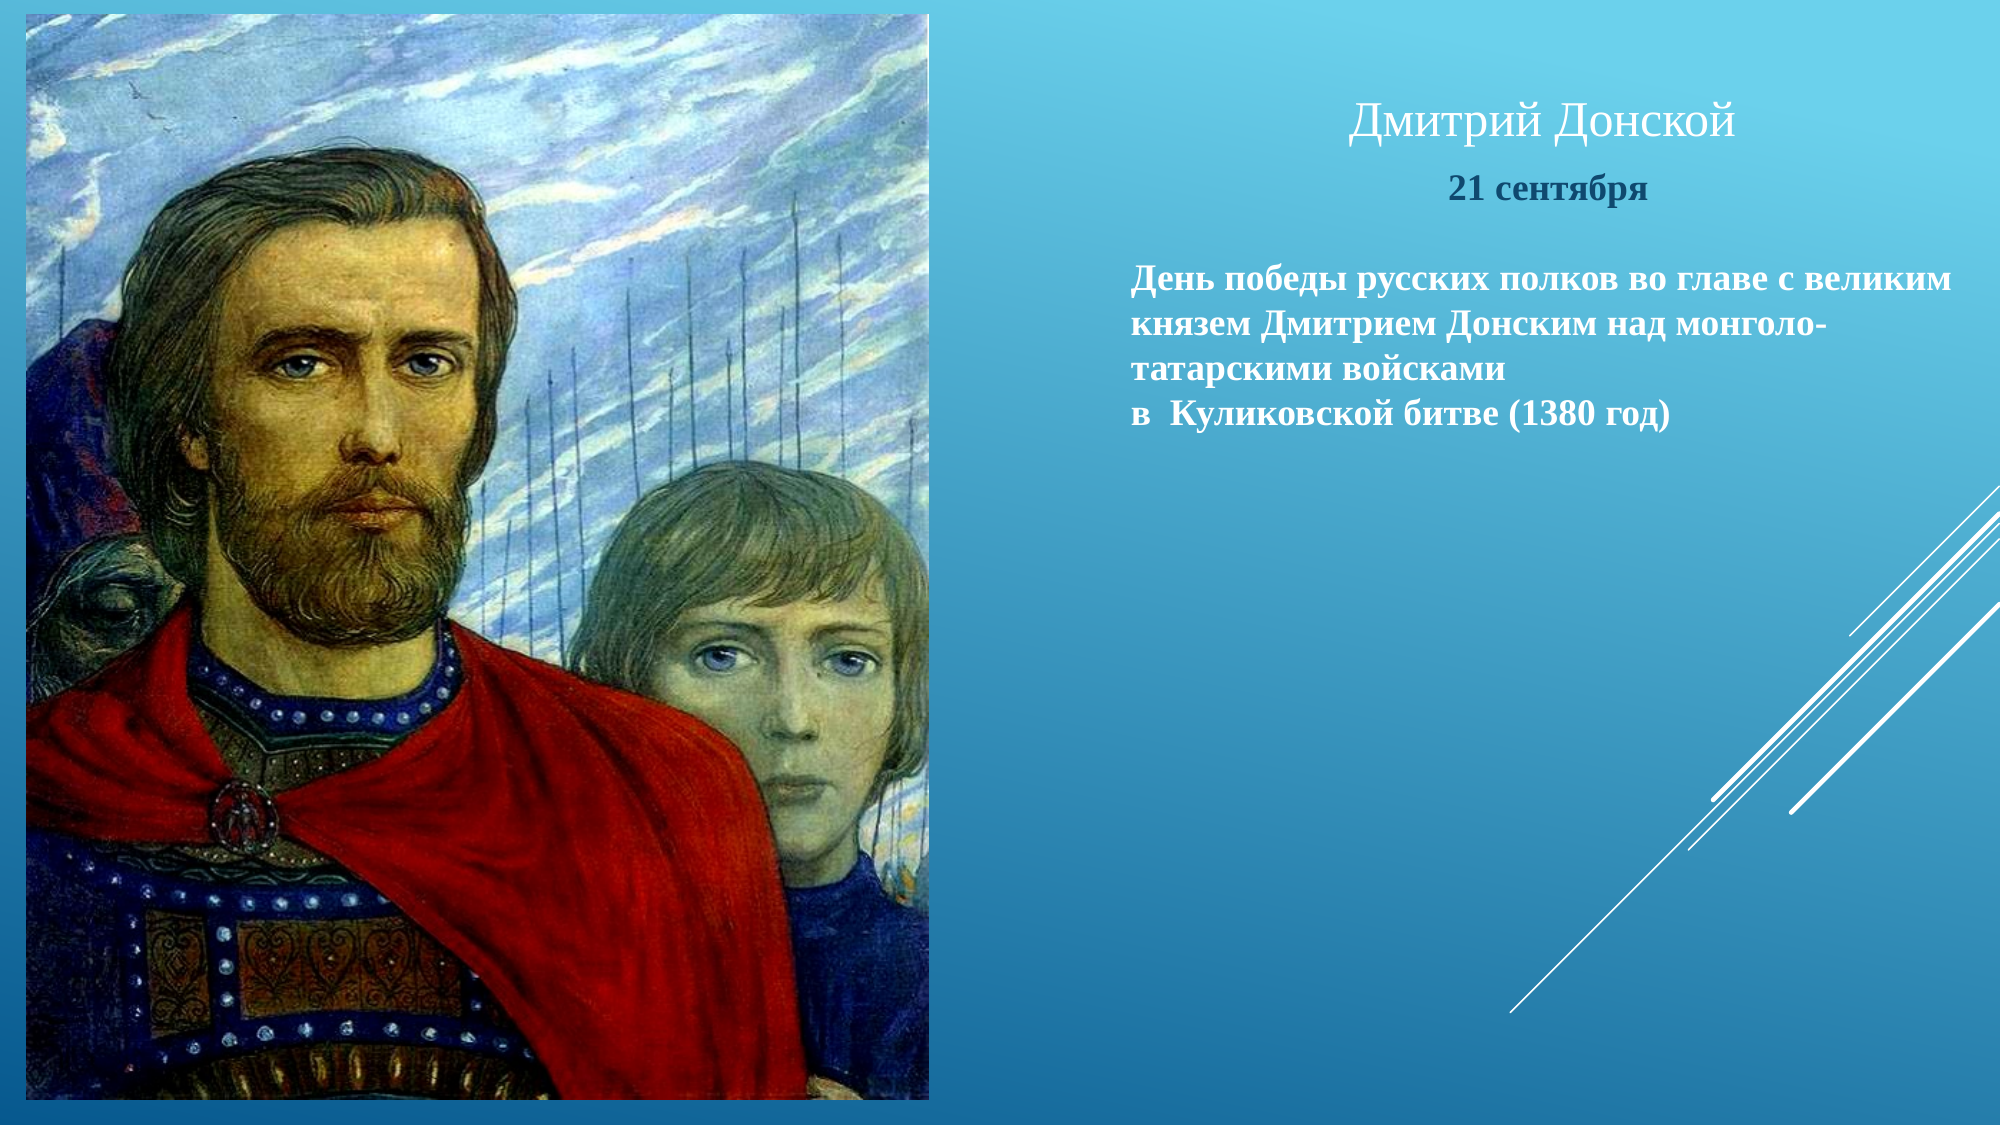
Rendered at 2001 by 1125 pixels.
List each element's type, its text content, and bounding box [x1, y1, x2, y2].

text_box 21 сентября День победы русских полков во главе с великим князем Дмитрием Донским над монголо-татарскими войсками в Куликовской битве (1380 год) [1116, 155, 1990, 485]
picture [26, 14, 930, 1101]
text_box Дмитрий Донской [1095, 79, 1990, 155]
